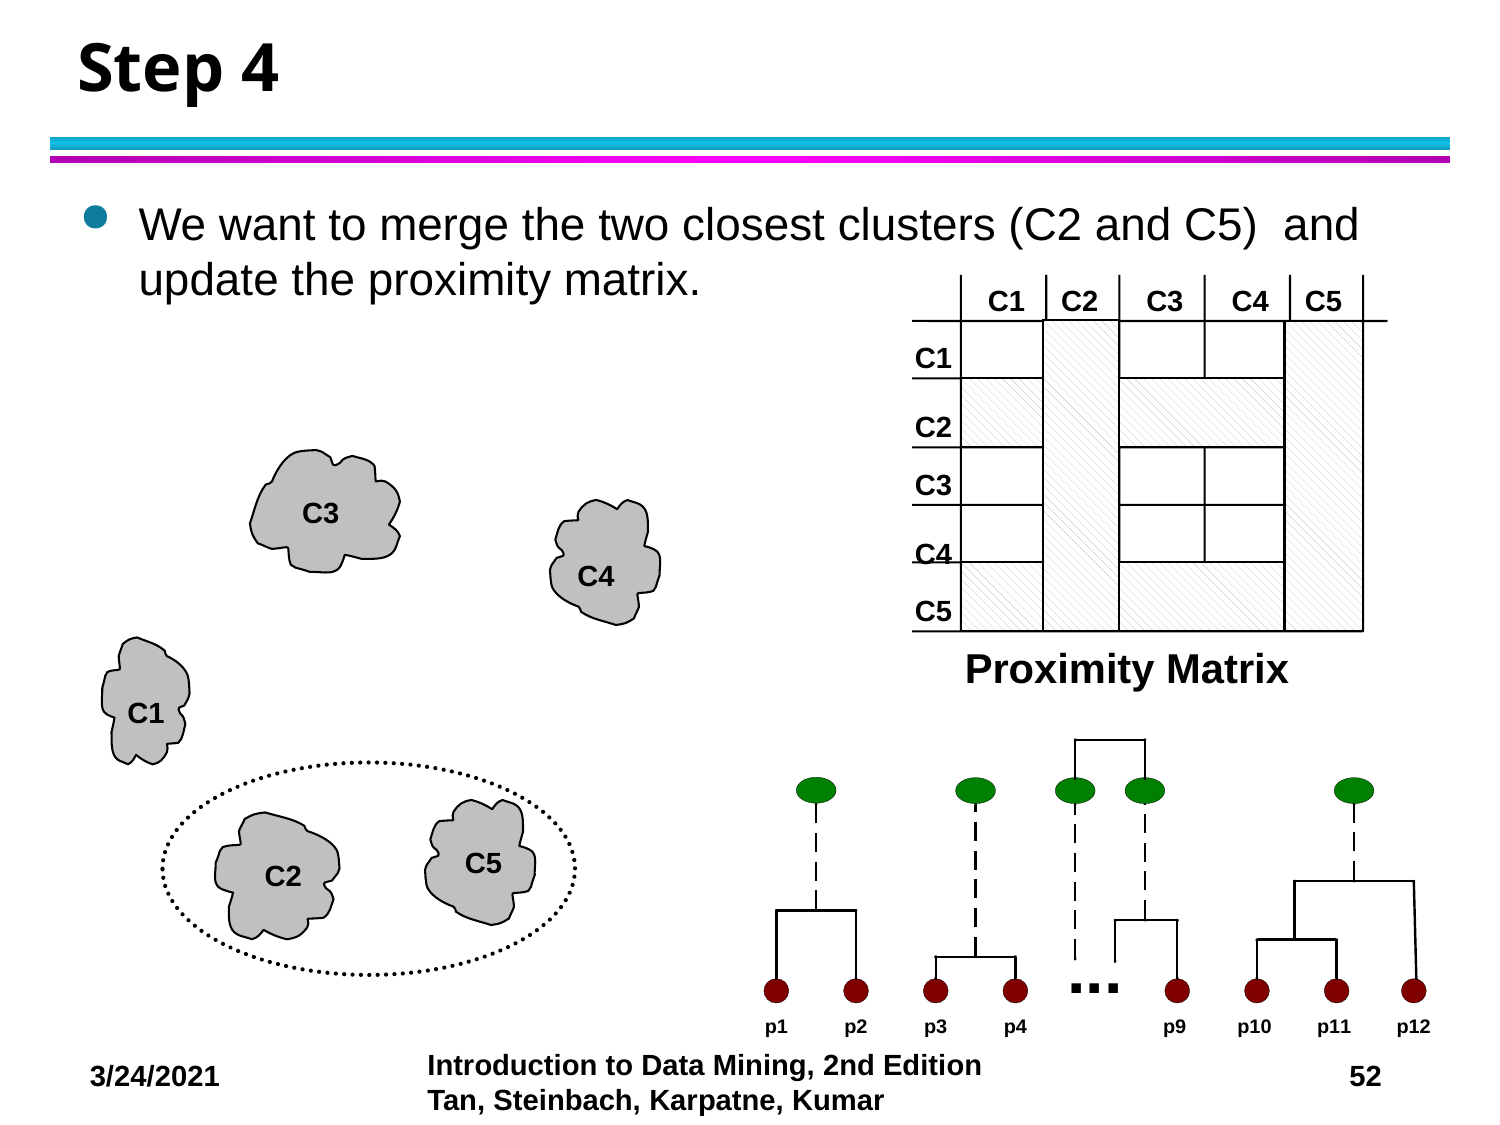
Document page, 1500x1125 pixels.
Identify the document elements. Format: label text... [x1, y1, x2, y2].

text_box [564, 598, 639, 625]
title Step 4 [62, 24, 1421, 113]
list We want to merge the two closest clusters (C2 and C5) and update the proximity matrix. [67, 187, 1432, 1038]
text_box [899, 274, 1388, 636]
text_box [549, 556, 562, 599]
text_box [111, 729, 182, 765]
text_box [555, 499, 661, 594]
text_box [162, 762, 576, 975]
text_box [249, 450, 400, 573]
text_box C4 [562, 549, 638, 600]
text_box Proximity Matrix [950, 644, 1363, 700]
text_box [101, 637, 190, 717]
text_box C1 [112, 687, 188, 738]
text_box C3 [287, 487, 363, 538]
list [762, 737, 1433, 1041]
